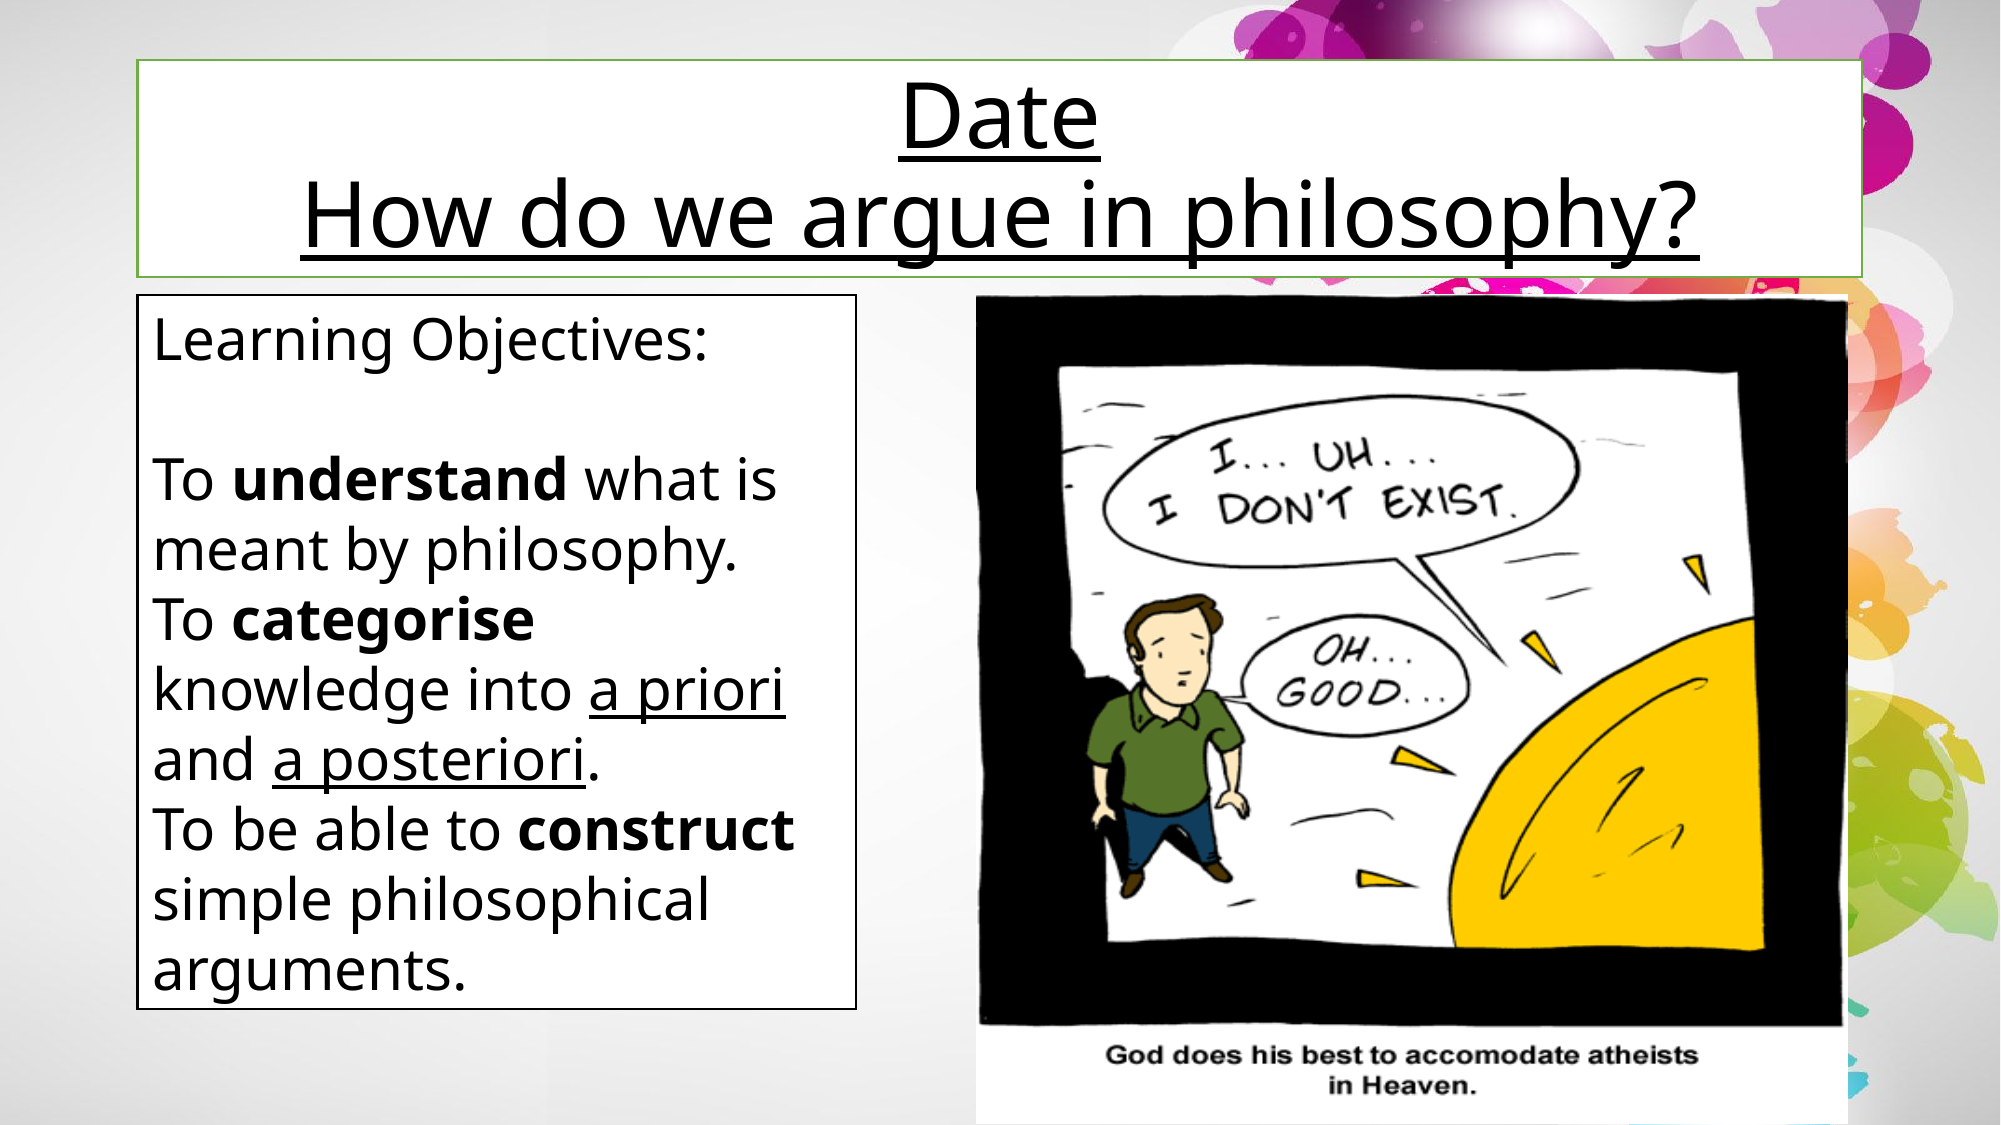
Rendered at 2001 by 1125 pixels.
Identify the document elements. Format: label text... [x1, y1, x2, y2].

text_box Learning Objectives: To understand what is meant by philosophy. To categorise knowledge into a priori and a posteriori. To be able to construct simple philosophical arguments. [136, 294, 857, 1010]
title Date How do we argue in philosophy? [136, 59, 1863, 278]
picture [0, 0, 2001, 1125]
